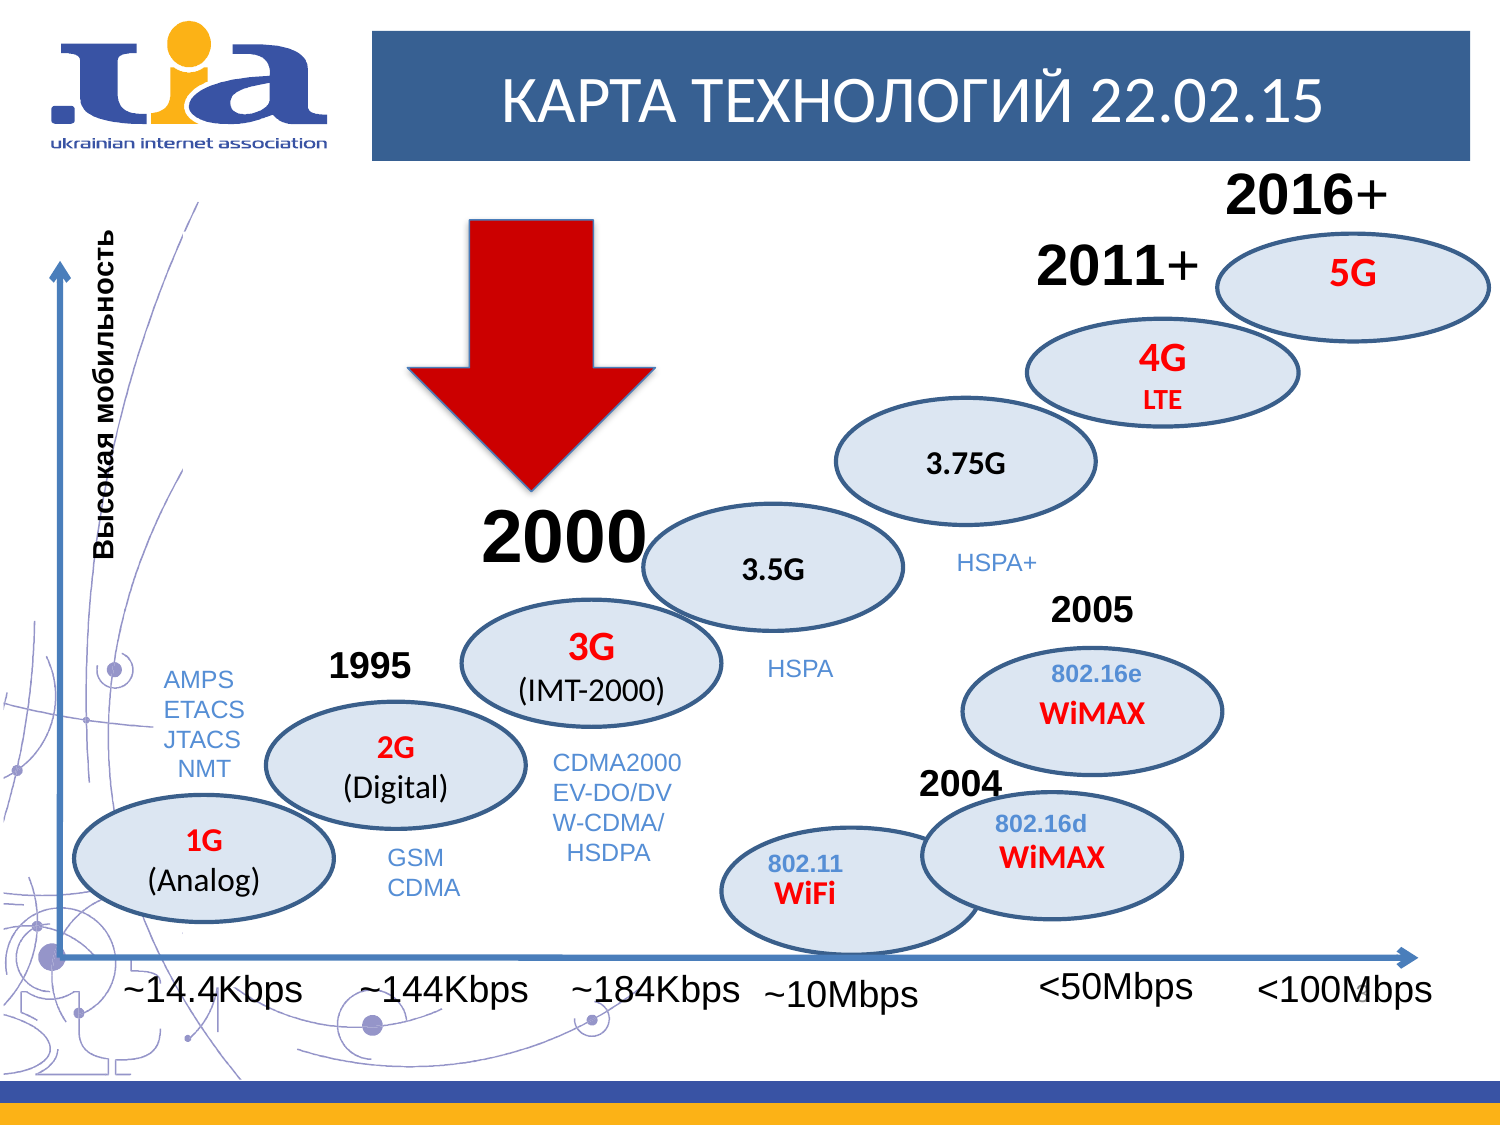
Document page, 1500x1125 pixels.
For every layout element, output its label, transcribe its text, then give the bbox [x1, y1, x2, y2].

text_box 1995 [313, 633, 427, 694]
text_box WiFi [719, 847, 978, 954]
text_box HSPA [738, 645, 849, 690]
text_box GSM CDMA [372, 834, 476, 909]
text_box ~10Mbps [749, 967, 934, 1023]
text_box 4G LTE [1024, 316, 1301, 429]
text_box 2G (Digital) [263, 699, 528, 831]
text_box 3.75G [833, 395, 1098, 528]
text_box 802.16e [1036, 649, 1206, 725]
text_box 3.5G [641, 501, 906, 633]
text_box 2016+ [1210, 149, 1424, 234]
text_box WiMAX [981, 790, 1123, 800]
text_box 802.16d [980, 800, 1150, 875]
text_box 2005 [1036, 577, 1149, 638]
text_box КАРТА ТЕХНОЛОГИЙ 22.02.15 [372, 30, 1471, 161]
text_box CDMA2000 EV-DO/DV W-CDMA/ HSDPA [537, 739, 698, 875]
text_box AMPS ETACS JTACS NMT [148, 655, 261, 791]
text_box 802.11 [753, 840, 923, 915]
text_box 2004 [904, 751, 1018, 812]
text_box 2011+ [1021, 219, 1282, 305]
text_box ~14.4Kbps [108, 967, 319, 1018]
text_box <50Mbps [1023, 967, 1209, 1015]
text_box WiMAX [1051, 645, 1134, 649]
text_box 3 [1034, 967, 1242, 1018]
text_box WiMAX [920, 800, 1185, 922]
text_box <100Mbps [1242, 957, 1448, 1018]
text_box HSPA+ [927, 538, 1053, 614]
text_box 2000 [466, 479, 668, 585]
text_box 5G [1215, 231, 1492, 344]
text_box WiMAX [960, 652, 1225, 778]
text_box ~144Kbps [344, 967, 544, 1018]
text_box 3G (IMT-2000) [459, 597, 724, 729]
text_box Высокая мобильность [76, 192, 127, 592]
text_box WiFi [768, 825, 925, 840]
text_box 1G (Analog) [71, 792, 336, 925]
text_box ~184Kbps [556, 967, 749, 1018]
text_box [406, 219, 657, 493]
text_box [182, 231, 1471, 988]
